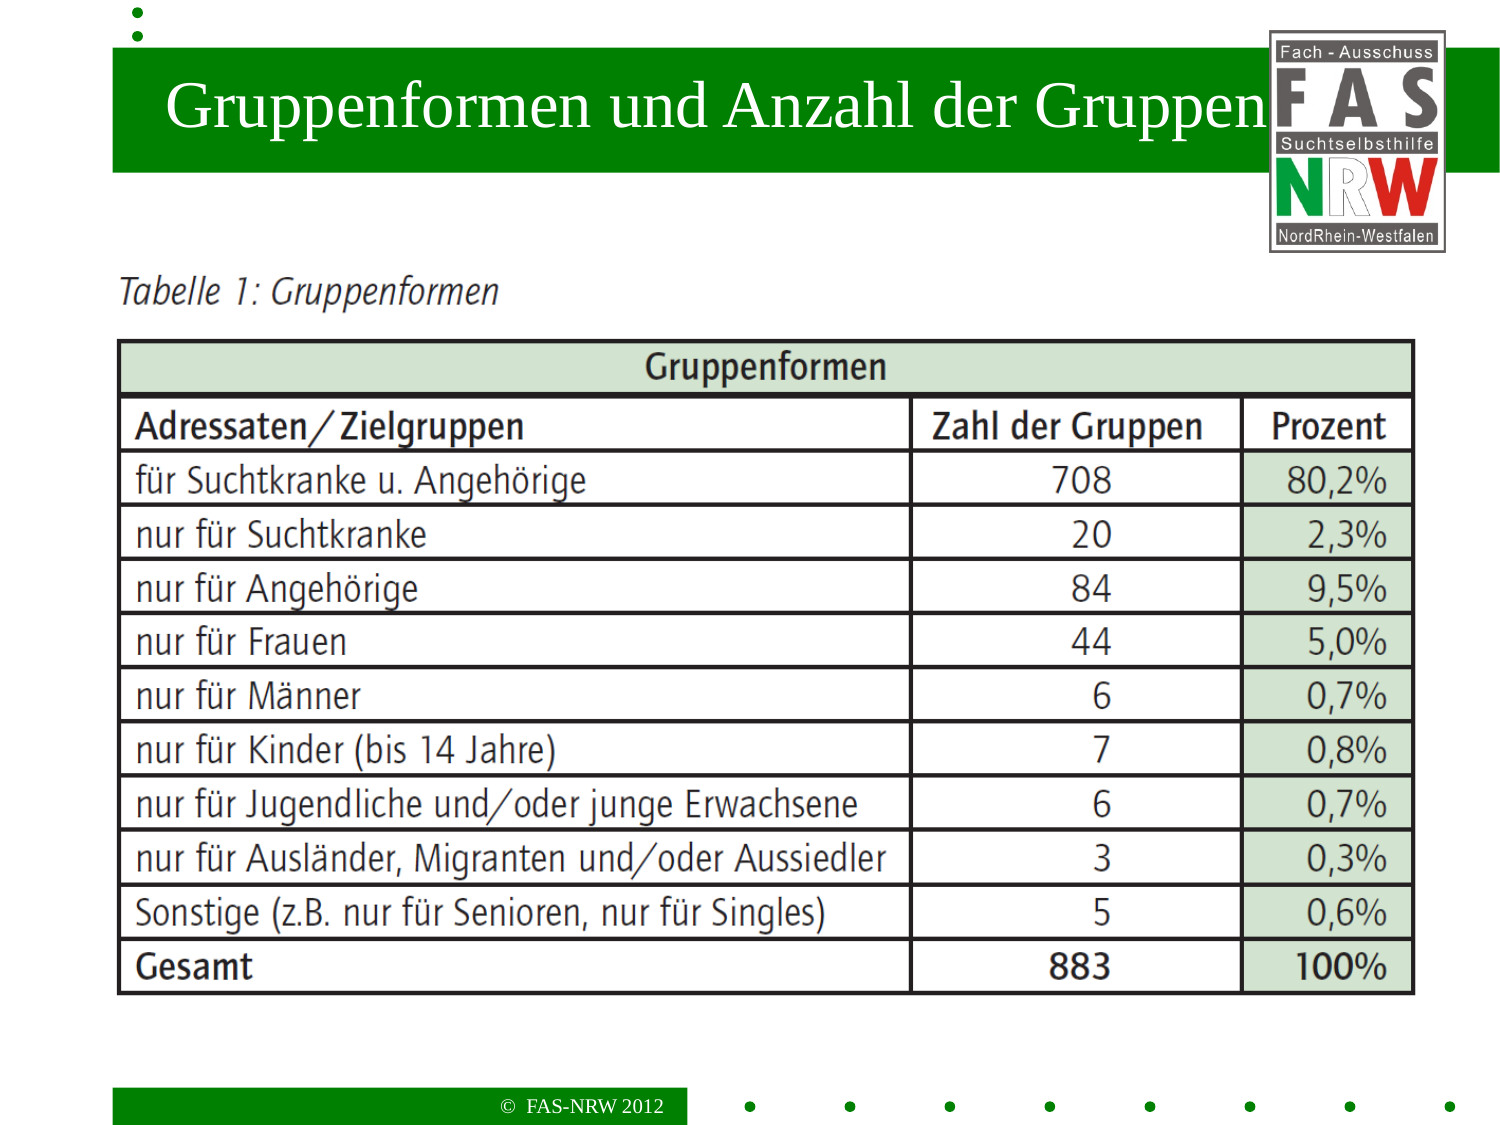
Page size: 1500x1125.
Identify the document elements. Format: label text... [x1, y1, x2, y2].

title Gruppenformen und Anzahl der Gruppen [116, 6, 1500, 195]
picture [1269, 195, 1446, 253]
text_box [100, 255, 1448, 1024]
